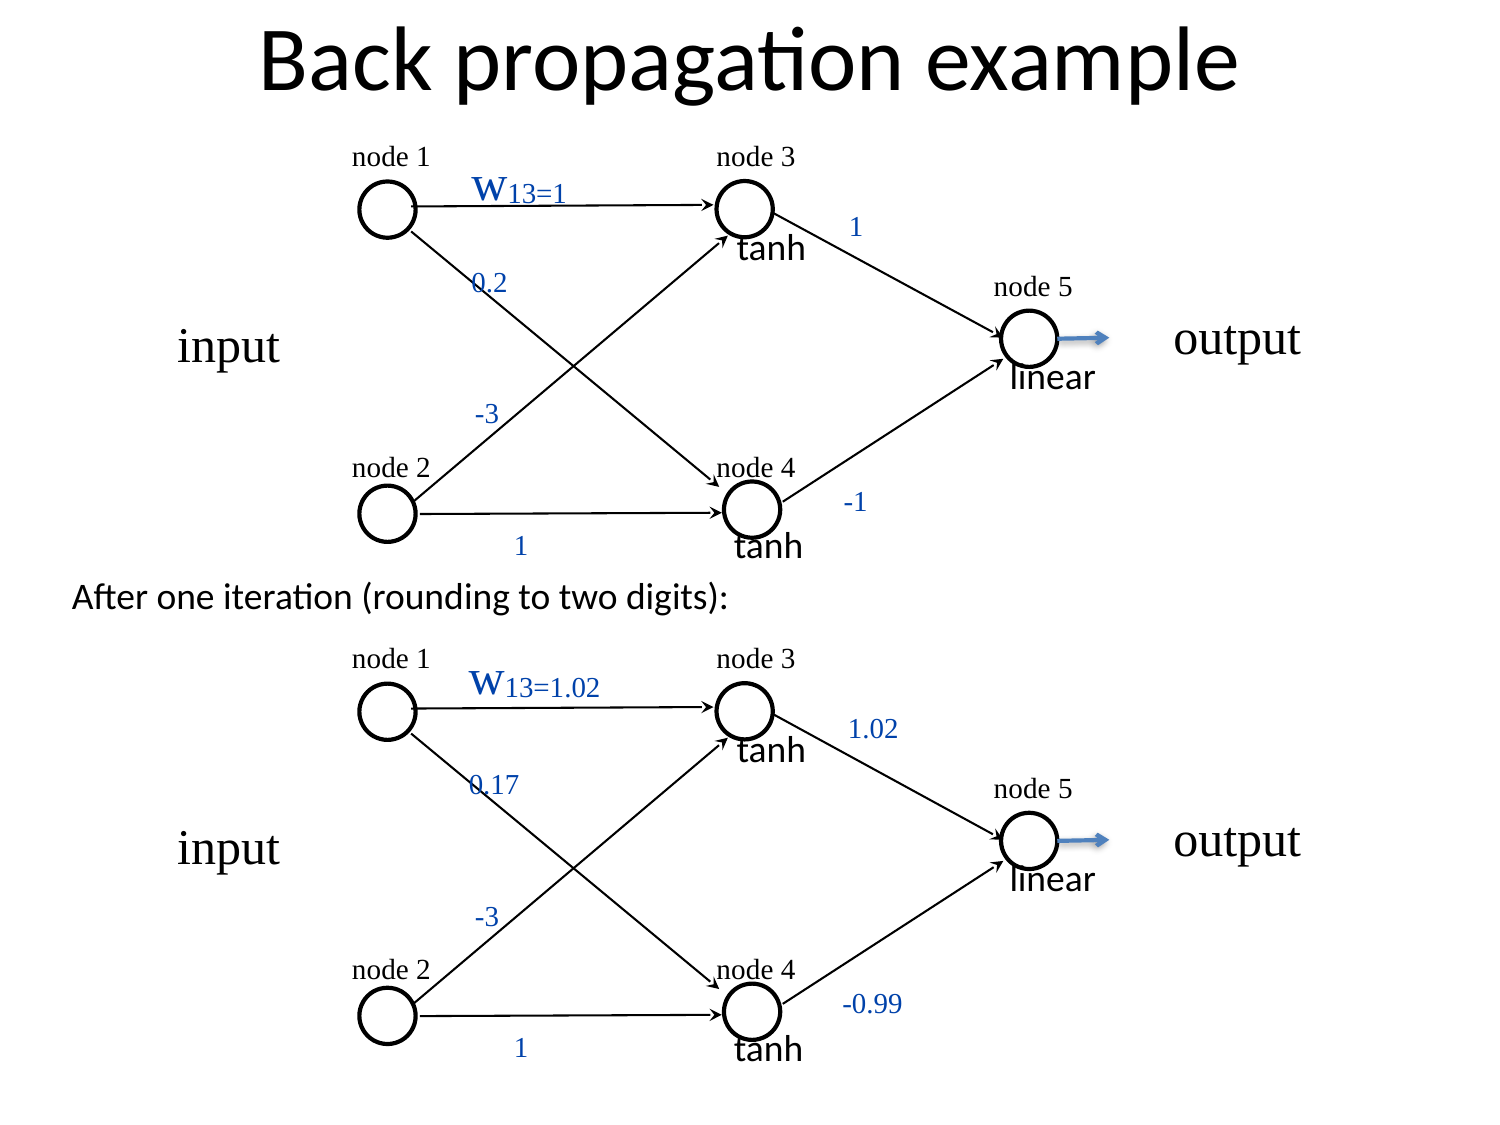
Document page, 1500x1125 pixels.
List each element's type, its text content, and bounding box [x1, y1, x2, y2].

text_box linear [994, 846, 1134, 907]
text_box [359, 684, 416, 740]
text_box 0.17 [453, 733, 528, 811]
text_box node 2 [336, 941, 440, 994]
text_box [1001, 813, 1058, 846]
text_box node 1 [336, 631, 440, 684]
text_box -0.99 [827, 952, 912, 1029]
text_box input [162, 304, 289, 381]
text_box tanh [721, 717, 837, 778]
text_box node 3 [701, 631, 805, 684]
text_box 0.2 [456, 231, 517, 309]
text_box [701, 700, 714, 714]
text_box 1.02 [833, 677, 908, 754]
text_box output [1158, 295, 1310, 373]
text_box [701, 198, 714, 212]
text_box input [162, 806, 289, 884]
text_box [989, 828, 1004, 840]
text_box [709, 506, 722, 519]
text_box [1001, 311, 1058, 344]
text_box [705, 976, 720, 990]
text_box 1 [498, 996, 537, 1073]
text_box node 1 [336, 129, 440, 181]
text_box node 4 [701, 941, 805, 994]
text_box node 5 [978, 760, 1082, 813]
text_box [716, 684, 773, 727]
text_box tanh [719, 513, 834, 574]
text_box output [1158, 798, 1310, 875]
text_box tanh [721, 215, 837, 276]
text_box node 4 [701, 439, 805, 492]
text_box node 2 [336, 439, 440, 492]
text_box [723, 994, 781, 1016]
text_box [989, 326, 1004, 338]
text_box tanh [719, 1016, 834, 1076]
text_box [723, 492, 781, 513]
text_box -3 [459, 362, 508, 440]
text_box node 3 [701, 129, 805, 181]
text_box [709, 1008, 722, 1022]
text_box w13=1 [456, 141, 576, 219]
text_box linear [994, 344, 1134, 405]
text_box node 5 [978, 258, 1082, 311]
text_box [359, 492, 416, 542]
text_box 1 [834, 175, 873, 252]
text_box [716, 181, 773, 225]
text_box [705, 474, 720, 487]
text_box 1 [498, 493, 537, 564]
text_box [359, 994, 416, 1045]
text_box w13=1.02 [453, 636, 610, 714]
text_box After one iteration (rounding to two digits): [57, 564, 745, 625]
title Back propagation example [75, 0, 1425, 177]
text_box -3 [459, 864, 508, 942]
text_box [359, 181, 416, 238]
text_box -1 [828, 450, 877, 527]
